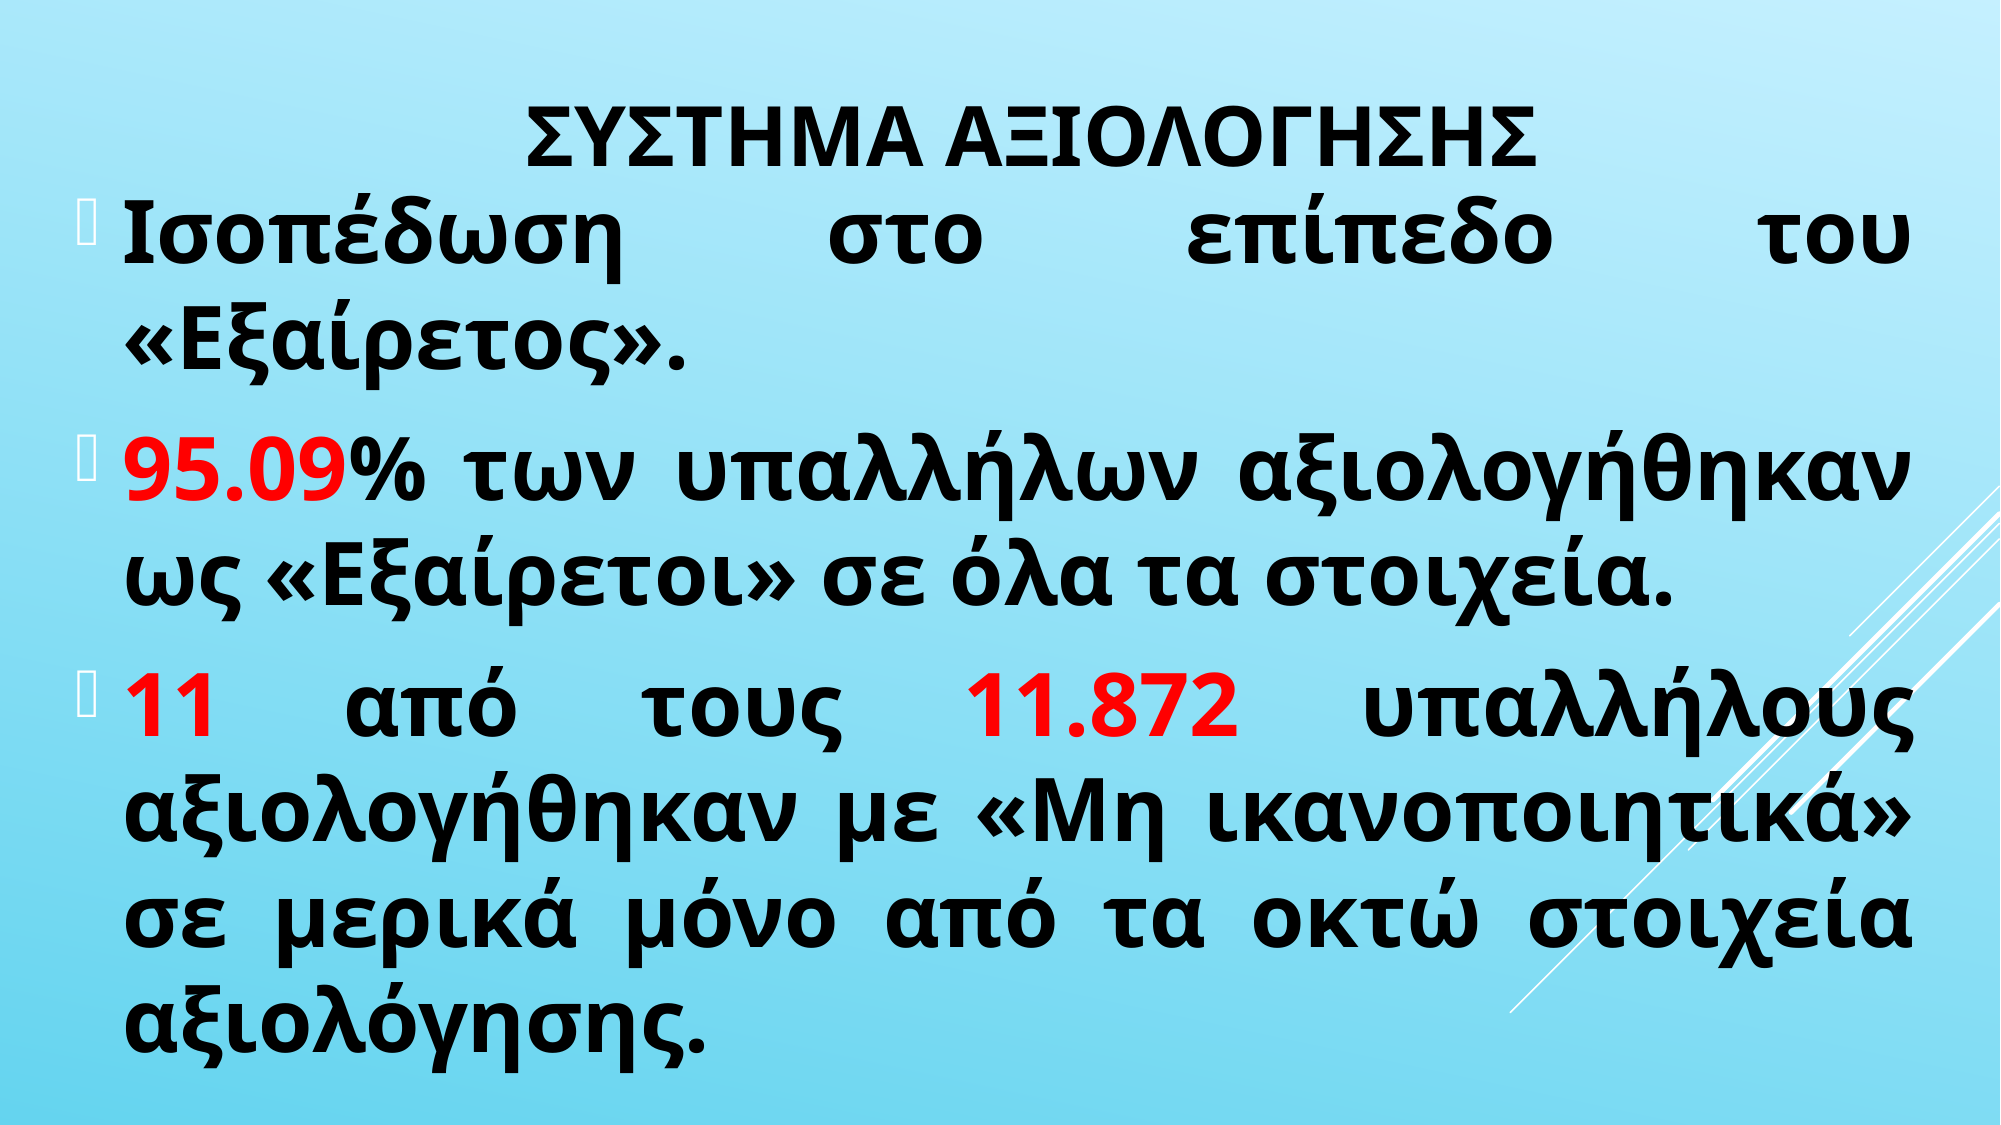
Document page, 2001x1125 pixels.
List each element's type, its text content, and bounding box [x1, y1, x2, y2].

title ΣΥστημα αξιολΟγησης [332, 9, 1733, 168]
list Ισοπέδωση στο επίπεδο του «Εξαίρετος». 95.09% των υπαλλήλων αξιολογήθηκαν ως «Εξαίρετοι» σε όλα τα στοιχεία. 11 από τους 11.872 υπαλλήλους αξιολογήθηκαν με «Μη ικανοποιητικά» σε μερικά μόνο από τα οκτώ στοιχεία αξιολόγησης. [60, 168, 1930, 1097]
